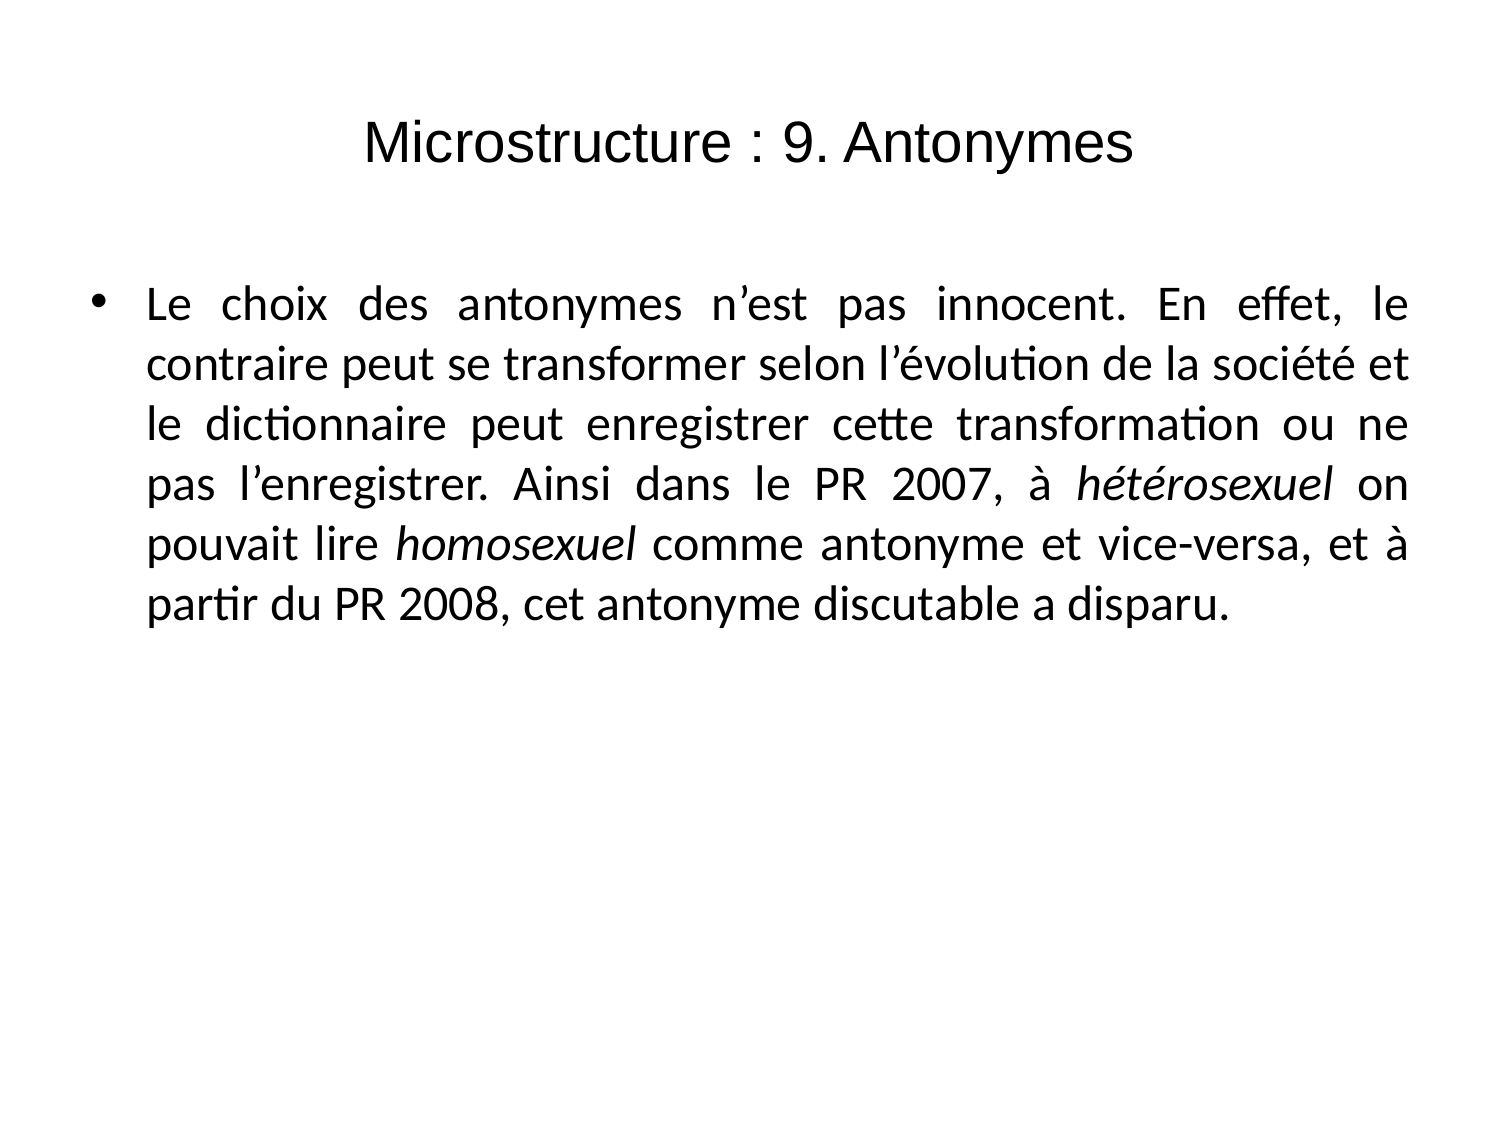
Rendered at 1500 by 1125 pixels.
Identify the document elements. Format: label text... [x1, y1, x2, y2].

title Microstructure : 9. Antonymes [75, 45, 1425, 233]
list Le choix des antonymes n’est pas innocent. En effet, le contraire peut se transformer selon l’évolution de la société et le dictionnaire peut enregistrer cette transformation ou ne pas l’enregistrer. Ainsi dans le PR 2007, à hétérosexuel on pouvait lire homosexuel comme antonyme et vice-versa, et à partir du PR 2008, cet antonyme discutable a disparu. [75, 262, 1425, 1005]
